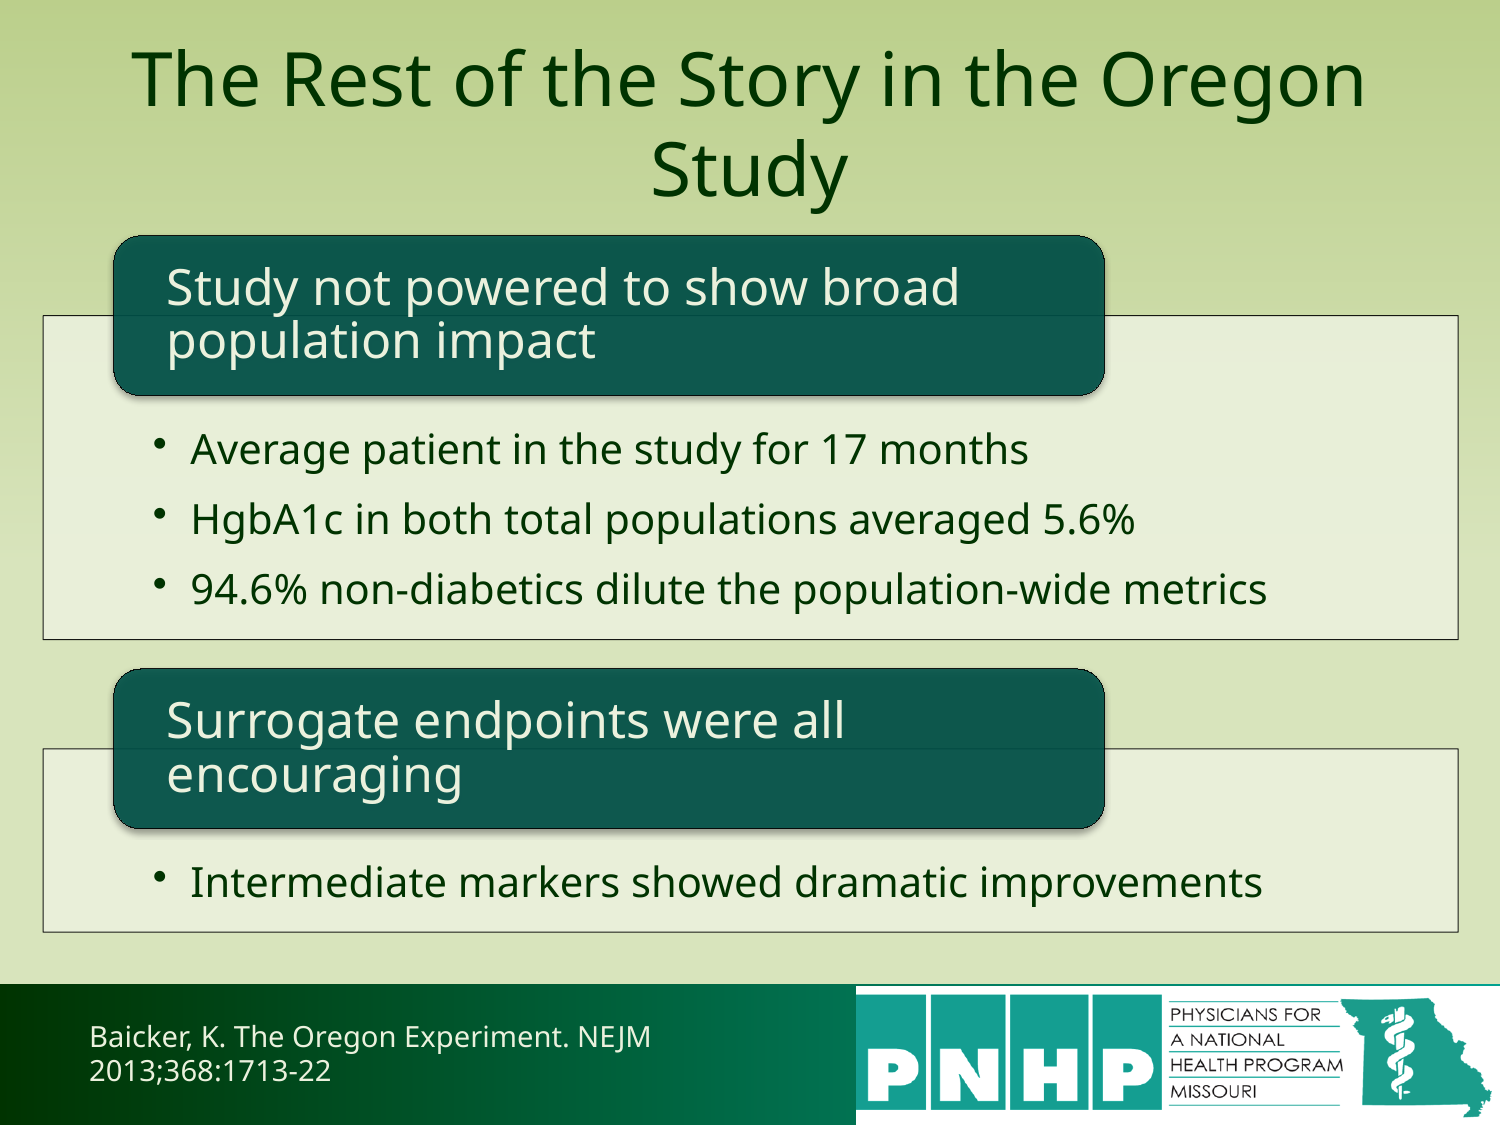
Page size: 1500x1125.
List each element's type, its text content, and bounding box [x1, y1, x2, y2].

chart [330, 1115, 334, 1125]
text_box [43, 226, 1459, 942]
picture [856, 986, 1500, 1125]
title The Rest of the Story in the Oregon Study [58, 28, 1441, 216]
text_box Baicker, K. The Oregon Experiment. NEJM 2013;368:1713-22 [0, 993, 742, 1115]
